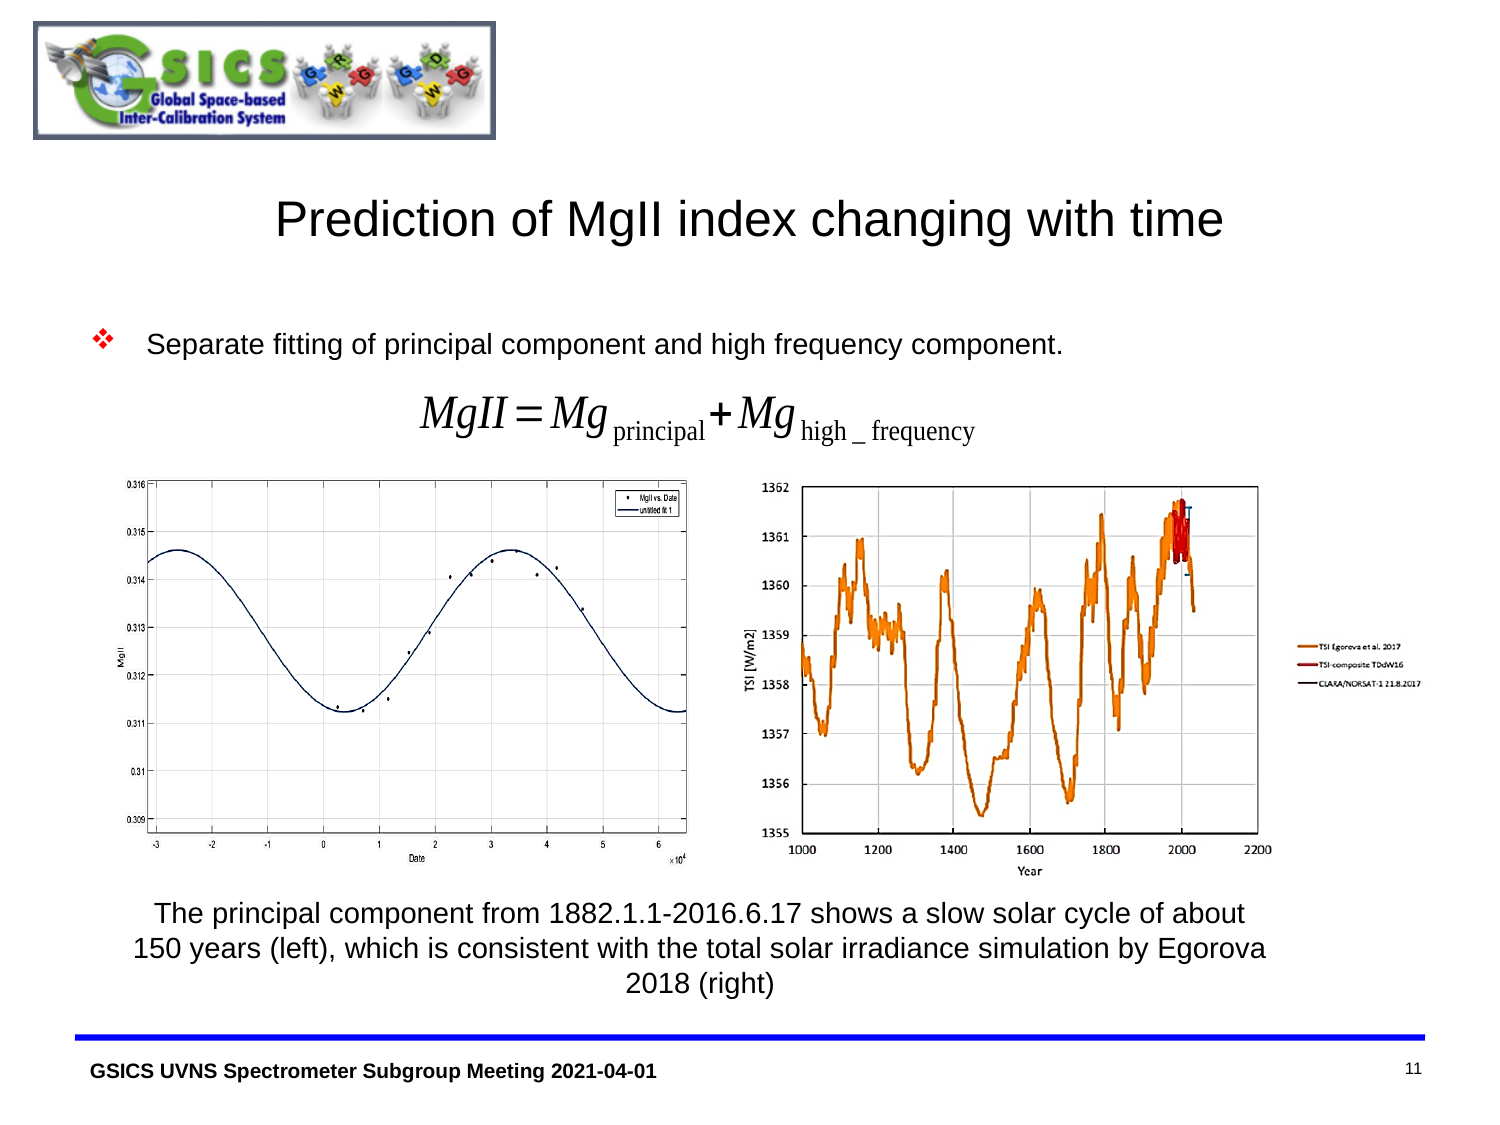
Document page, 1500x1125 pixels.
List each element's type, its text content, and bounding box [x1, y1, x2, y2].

list Separate fitting of principal component and high frequency component. [74, 299, 1426, 1006]
text_box The principal component from 1882.1.1-2016.6.17 shows a slow solar cycle of about 150 years (left), which is consistent with the total solar irradiance simulation by Egorova 2018 (right) [115, 887, 1285, 1007]
picture [33, 21, 496, 140]
title Prediction of MgII index changing with time [75, 179, 1425, 270]
picture [109, 461, 701, 875]
slide_number 11 [1087, 1049, 1438, 1104]
picture [718, 432, 1429, 897]
